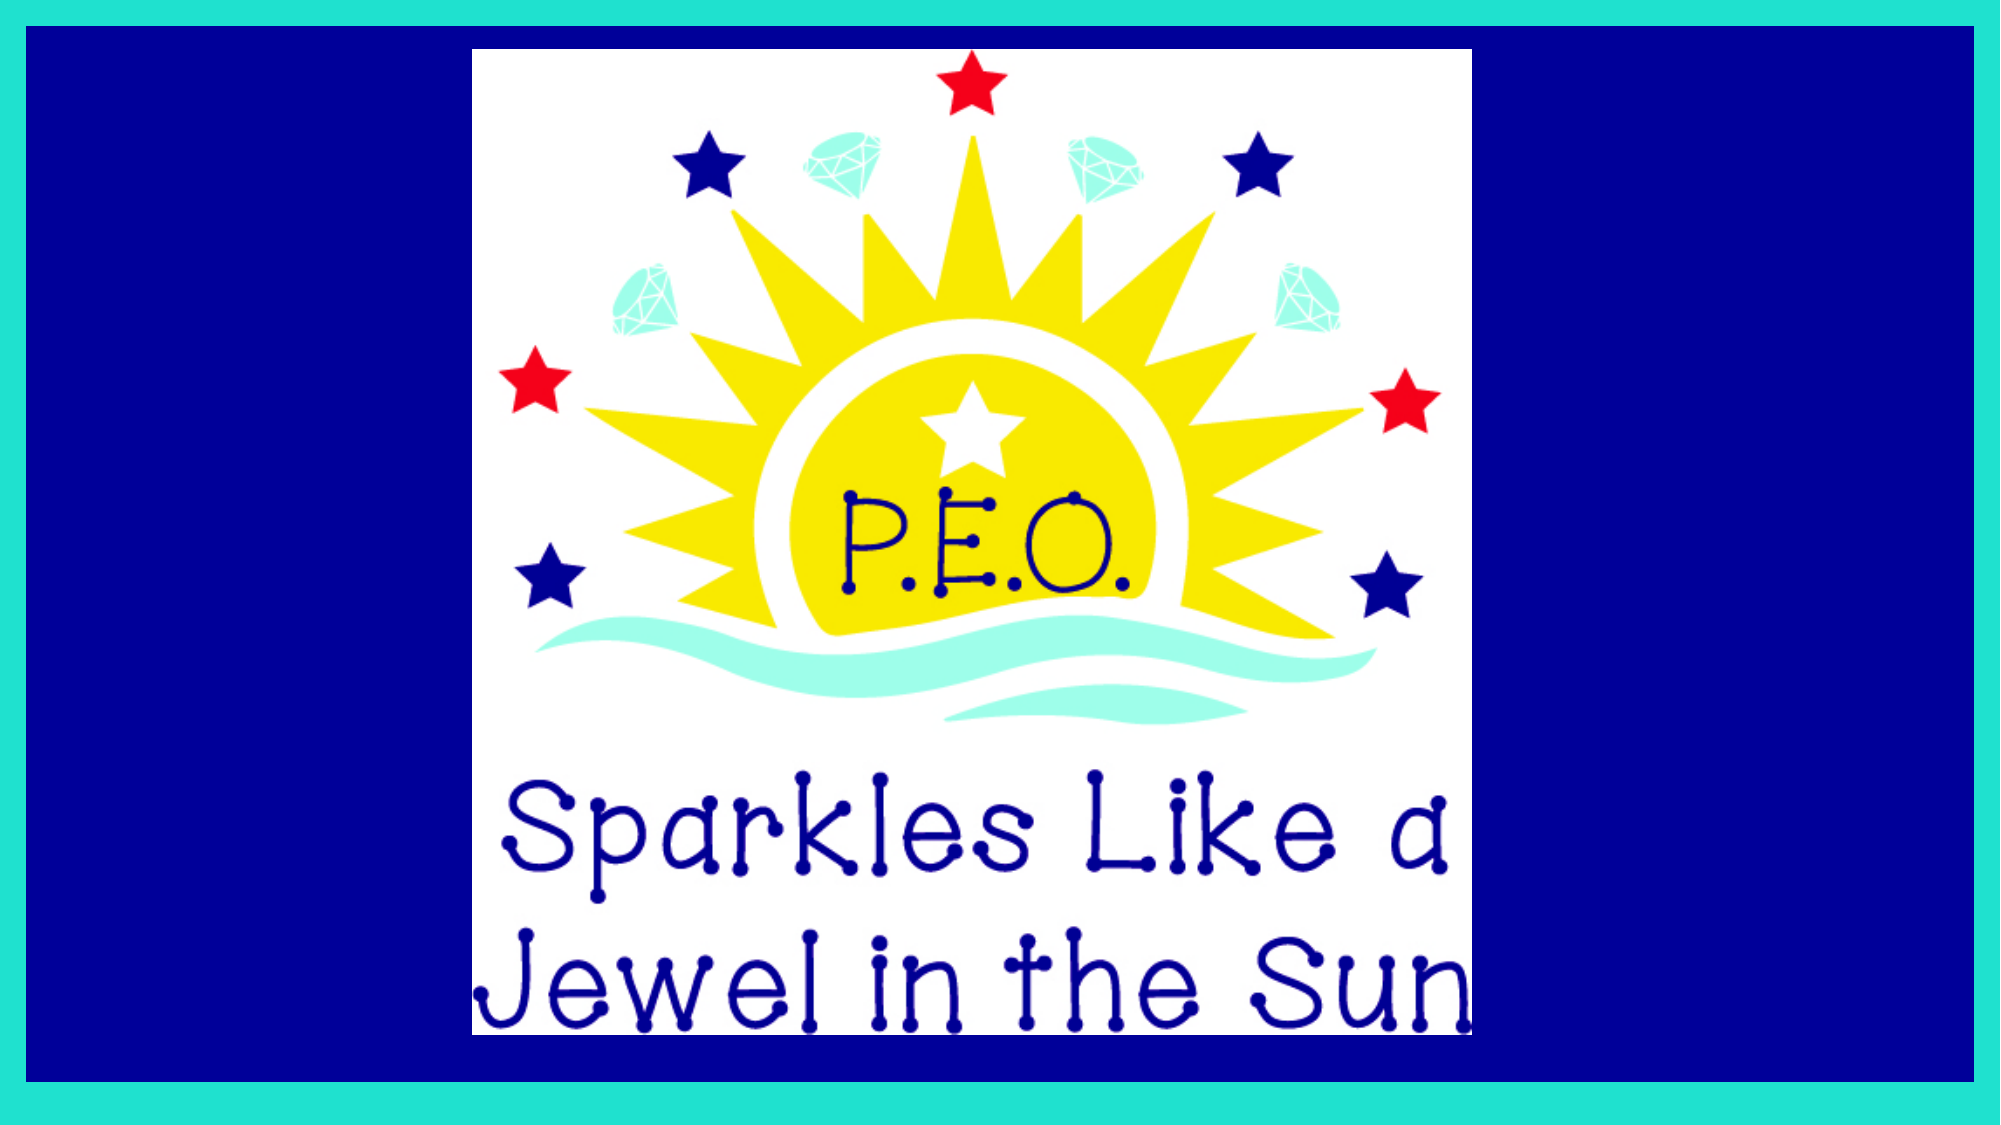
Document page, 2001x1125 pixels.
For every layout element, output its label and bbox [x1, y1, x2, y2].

picture [472, 49, 1472, 1035]
text_box [0, 0, 2000, 1109]
